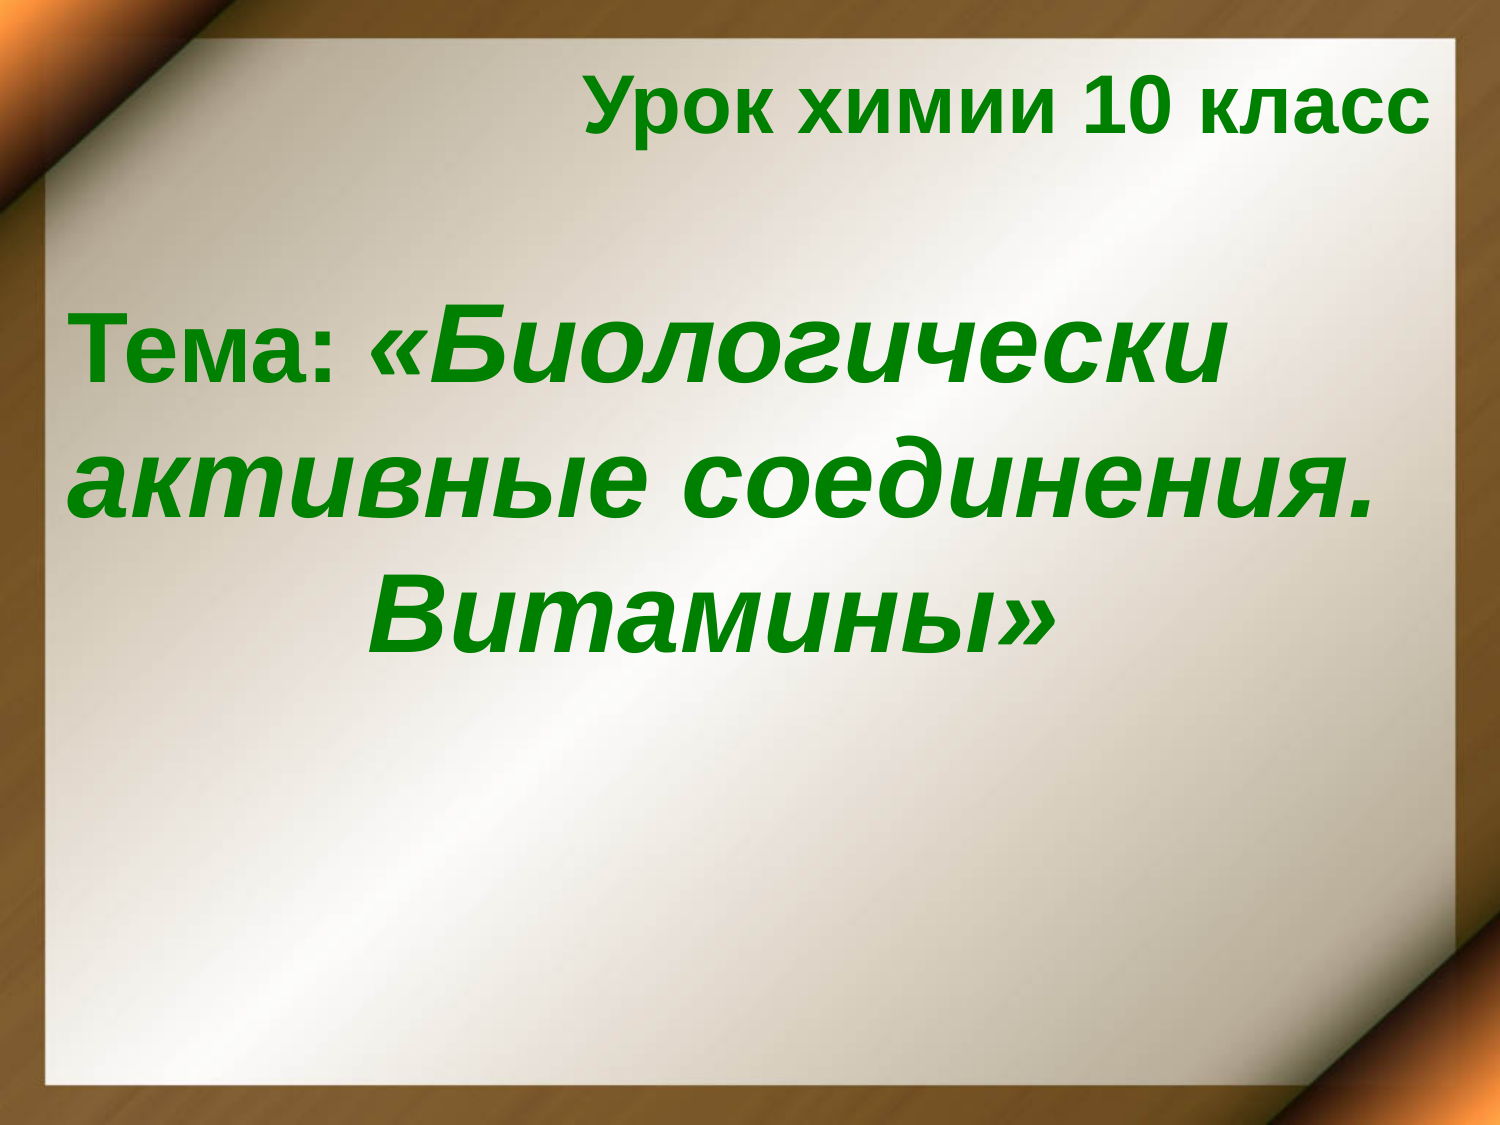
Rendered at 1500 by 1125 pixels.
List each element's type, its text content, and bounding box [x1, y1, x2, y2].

picture [0, 0, 1500, 1125]
text_box Урок химии 10 класс Тема: «Биологически активные соединения. Витамины» [53, 42, 1447, 683]
